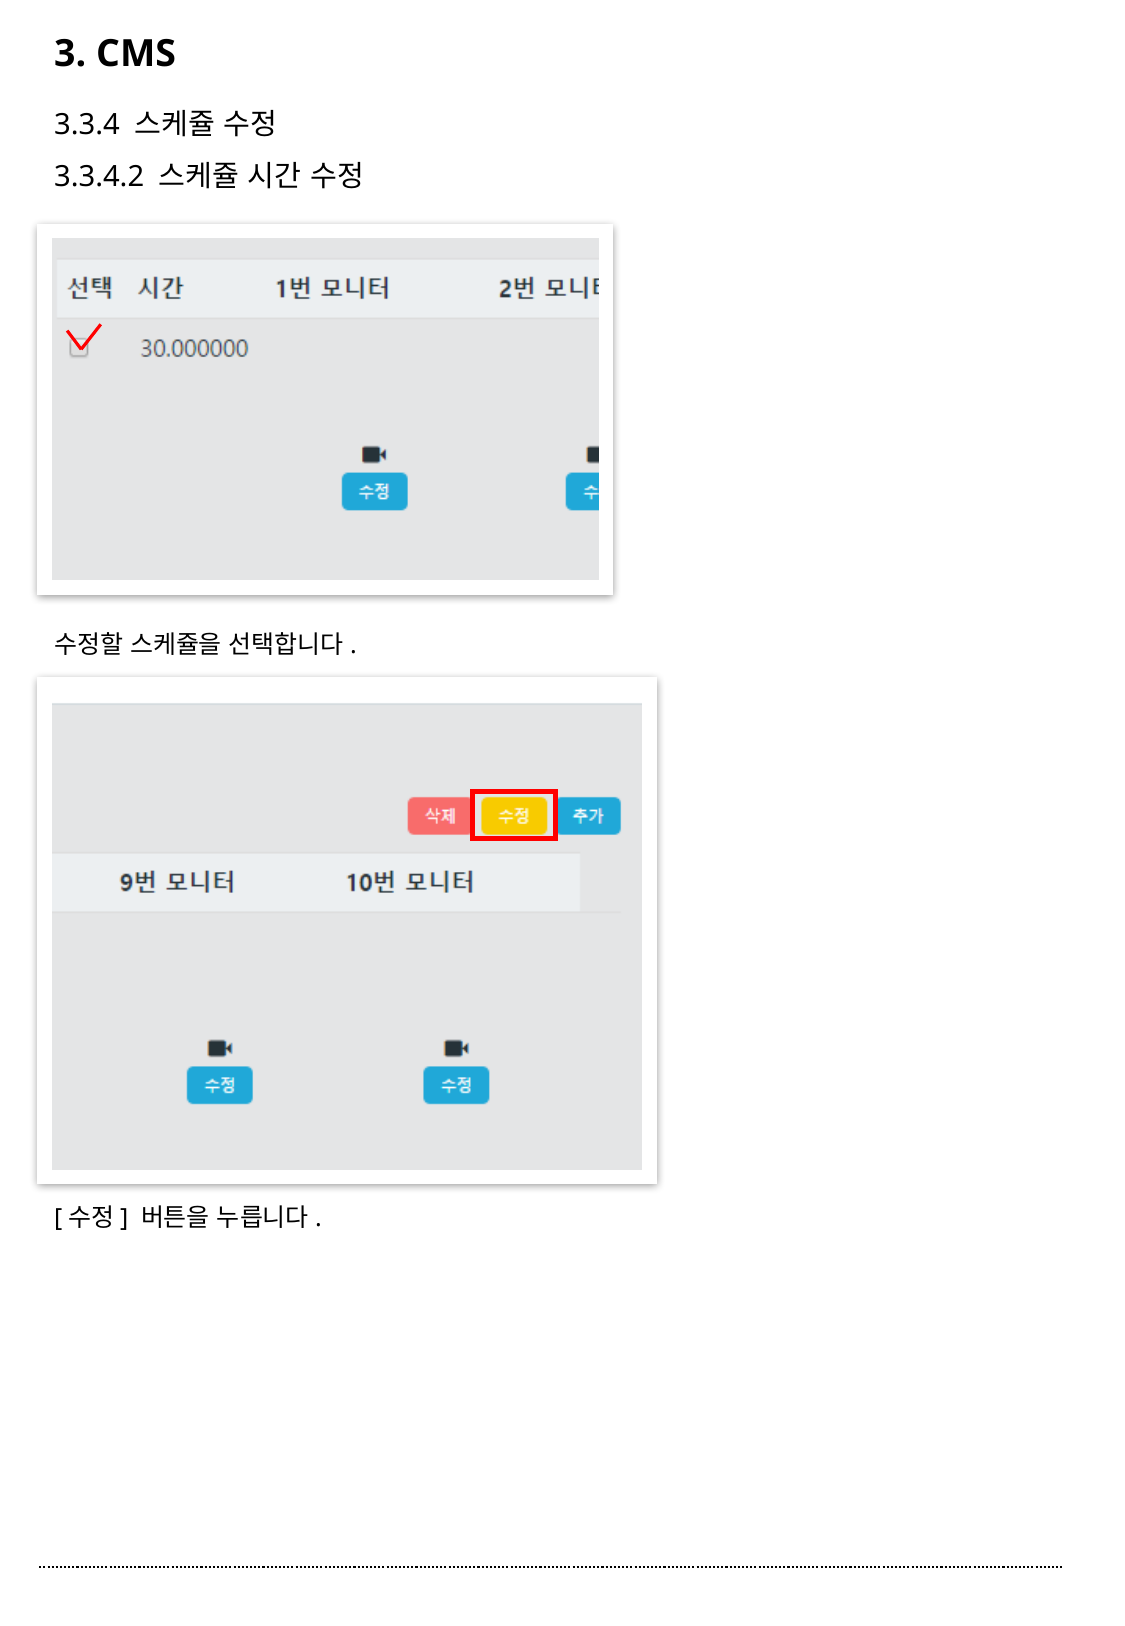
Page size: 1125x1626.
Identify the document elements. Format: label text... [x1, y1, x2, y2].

list 3.3.4 스케쥴 수정 3.3.4.2 스케쥴 시간 수정 수정할 스케쥴을 선택합니다. [수정] 버튼을 누릅니다. [39, 102, 1081, 1537]
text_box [51, 238, 599, 581]
list 3. CMS [39, 26, 1081, 82]
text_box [51, 691, 643, 1170]
